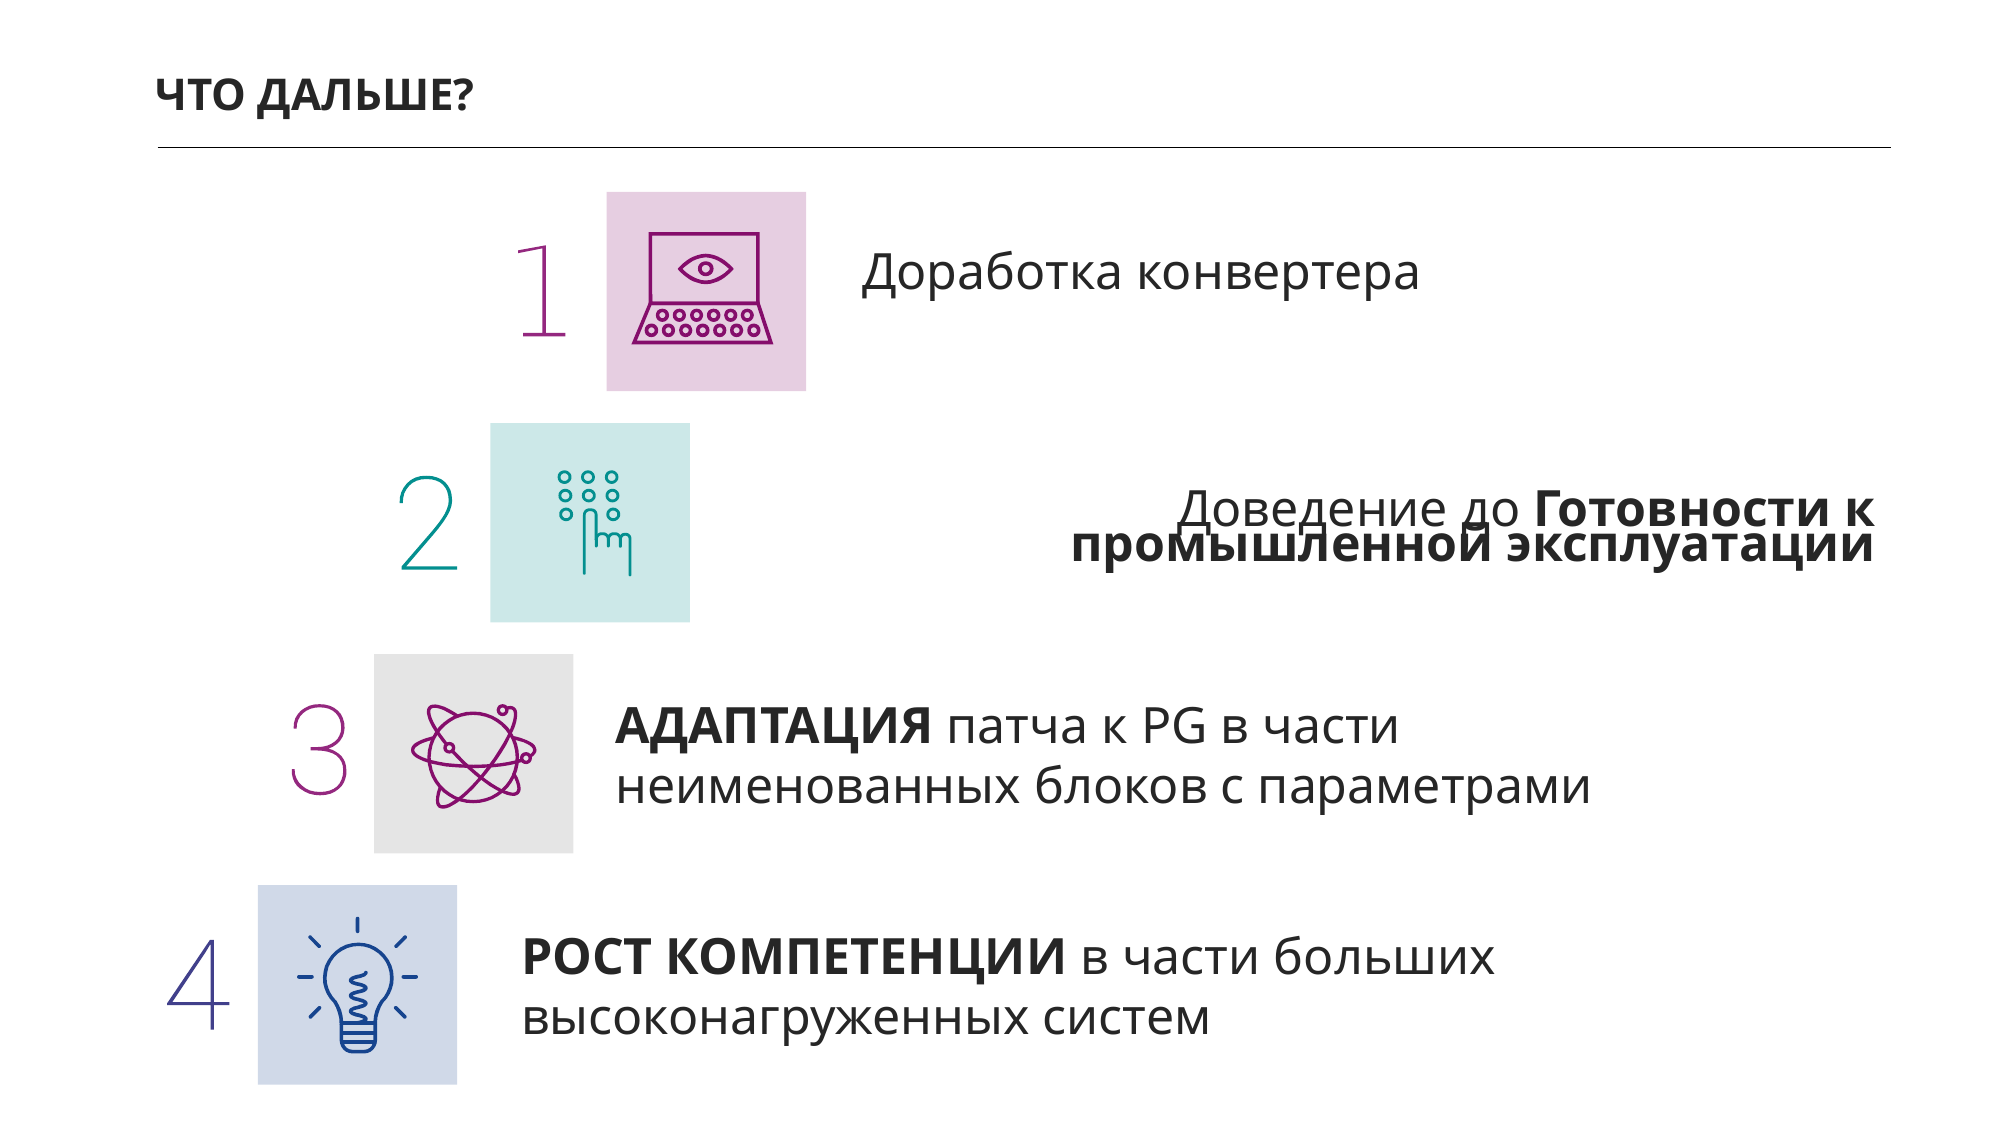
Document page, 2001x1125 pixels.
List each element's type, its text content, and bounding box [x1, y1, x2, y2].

text_box [489, 422, 691, 623]
text_box Доработка конвертера [847, 256, 1631, 308]
text_box [257, 884, 458, 1086]
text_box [410, 704, 537, 809]
text_box [167, 939, 230, 1030]
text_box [297, 916, 418, 1054]
text_box [373, 653, 574, 854]
text_box АДАПТАЦИЯ патча к PG в части неименованных блоков с параметрами [601, 685, 1775, 821]
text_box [557, 470, 632, 577]
text_box [291, 704, 347, 796]
text_box ЧТО ДАЛЬШЕ? [140, 53, 1914, 128]
text_box Доведение до Готовности к промышленной эксплуатации [735, 493, 1891, 580]
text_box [631, 232, 774, 345]
text_box [518, 245, 566, 337]
text_box РОСТ КОМПЕТЕНЦИИ в части больших высоконагруженных систем [506, 916, 1750, 1052]
text_box [606, 191, 807, 392]
text_box [399, 475, 458, 570]
